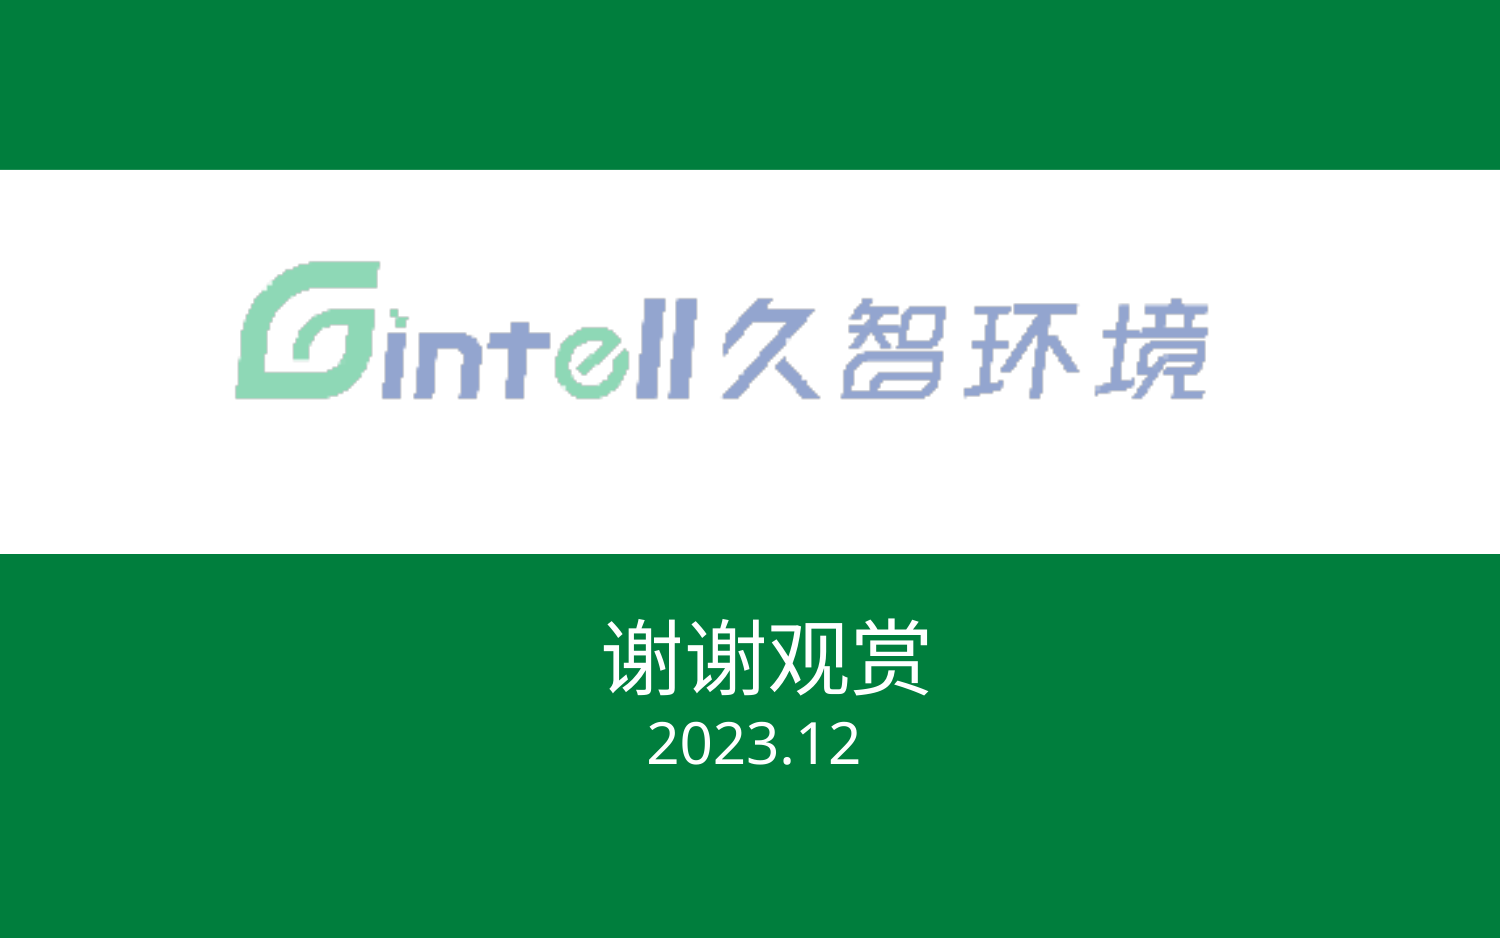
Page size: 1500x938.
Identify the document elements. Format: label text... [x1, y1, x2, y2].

picture [52, 243, 1392, 505]
text_box [0, 168, 1500, 556]
text_box 谢谢观赏 2023.12 [586, 598, 949, 784]
